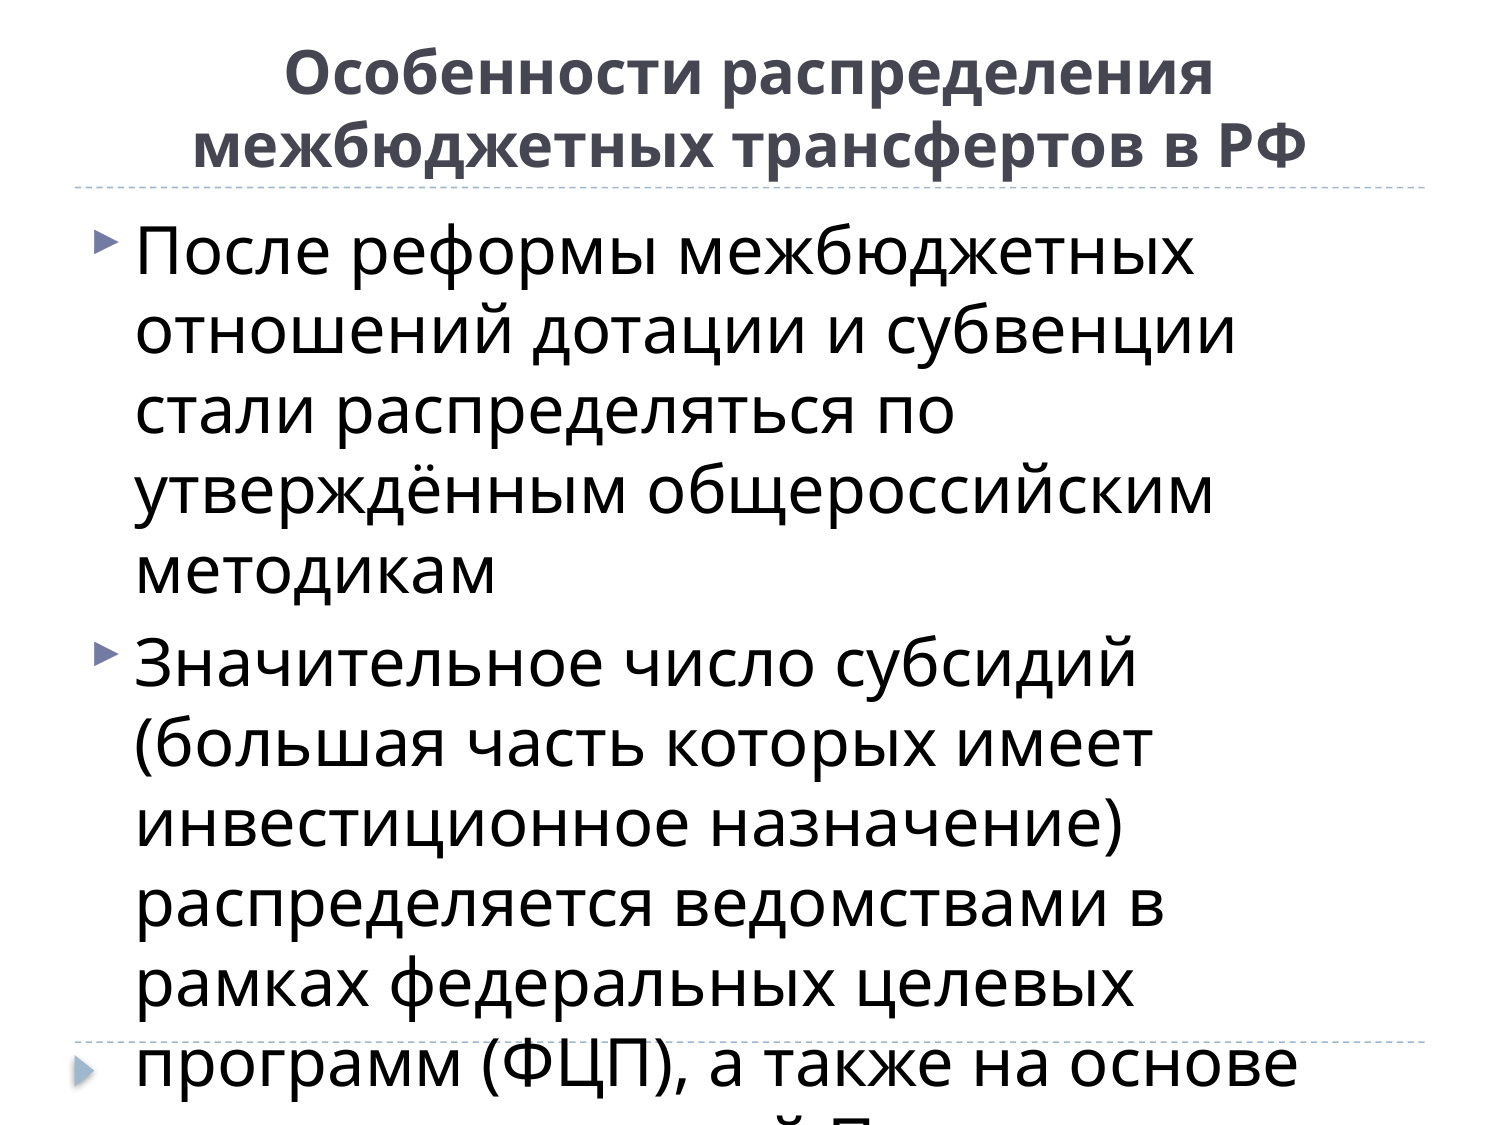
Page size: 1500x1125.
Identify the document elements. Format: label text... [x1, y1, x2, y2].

list После реформы межбюджетных отношений дотации и субвенции стали распределяться по утверждённым общероссийским методикам Значительное число субсидий (большая часть которых имеет инвестиционное назначение) распределяется ведомствами в рамках федеральных целевых программ (ФЦП), а также на основе отдельных решений Правительства РФ [75, 200, 1425, 1010]
title Особенности распределения межбюджетных трансфертов в РФ [75, 24, 1425, 188]
